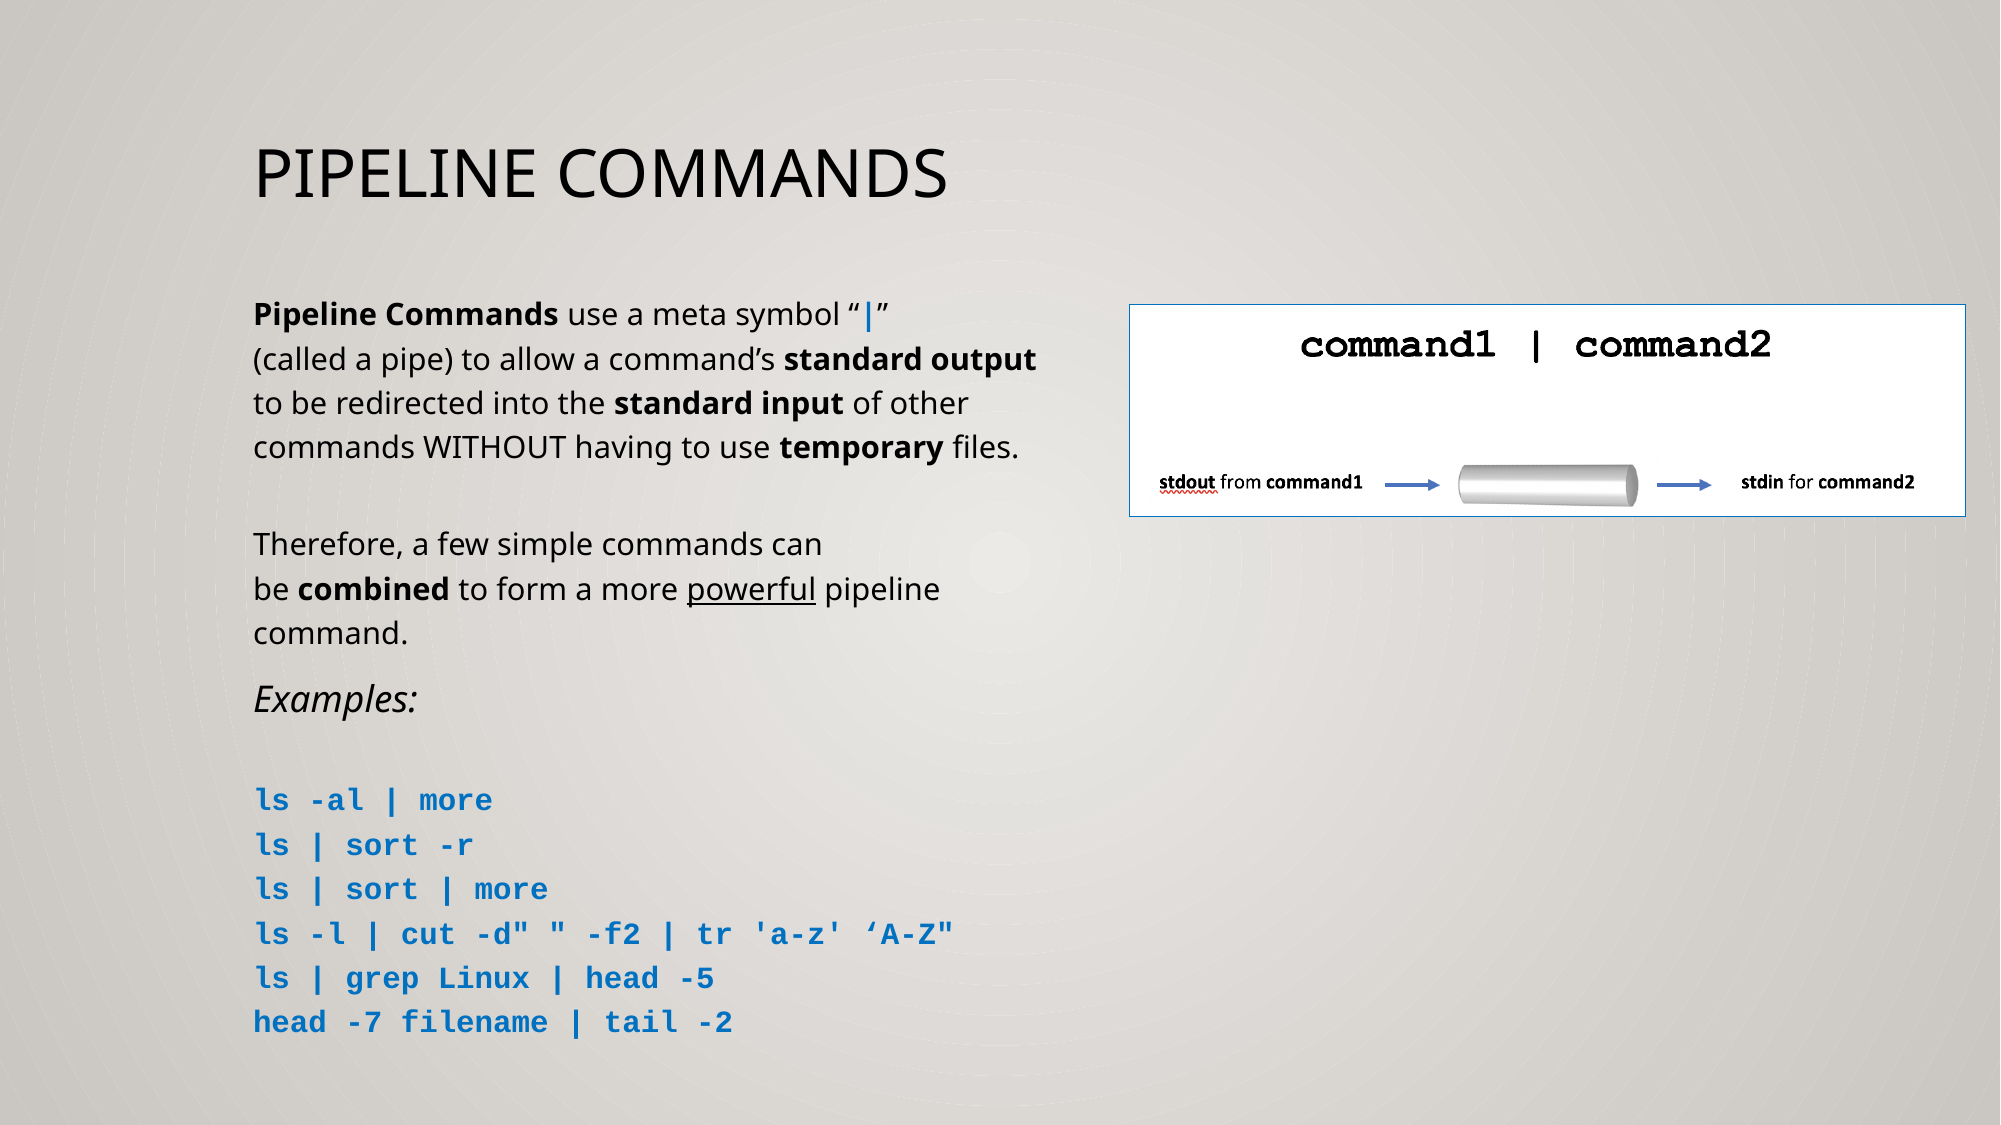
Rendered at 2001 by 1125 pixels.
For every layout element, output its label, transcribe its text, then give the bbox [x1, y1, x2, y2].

title Pipeline commands [238, 131, 1814, 305]
list Pipeline Commands use a meta symbol “|” (called a pipe) to allow a command’s standard output to be redirected into the standard input of other commands WITHOUT having to use temporary files. Therefore, a few simple commands can be combined to form a more powerful pipeline command. Examples: ls -al | more ls | sort -r ls | sort | more ls -l | cut -d" " -f2 | tr 'a-z' ‘A-Z" ls | grep Linux | head -5 head -7 filename | tail -2 [238, 279, 1074, 1061]
picture [1129, 303, 1966, 517]
